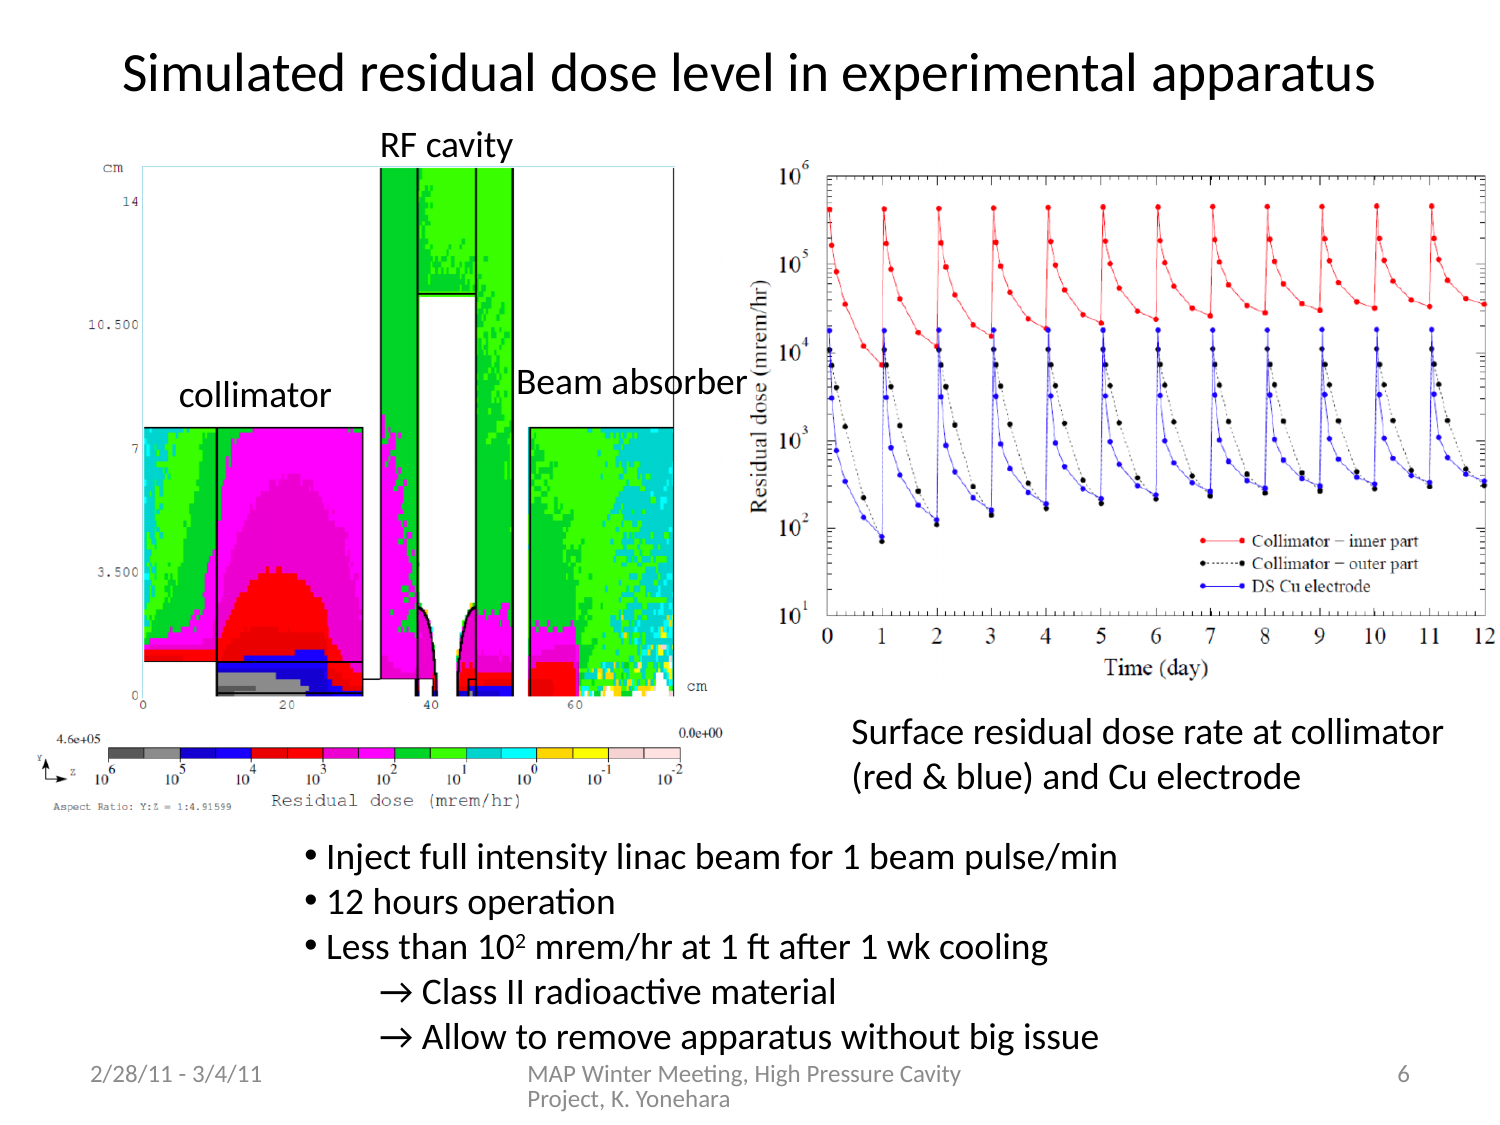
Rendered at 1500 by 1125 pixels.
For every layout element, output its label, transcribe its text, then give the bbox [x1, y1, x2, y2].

title Simulated residual dose level in experimental apparatus [75, 0, 1425, 138]
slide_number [75, 1042, 425, 1103]
text_box Inject full intensity linac beam for 1 beam pulse/min 12 hours operation Less than 102 mrem/hr at 1 ft after 1 wk cooling → Class II radioactive material → Allow to remove apparatus without big issue [289, 824, 1134, 1065]
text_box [749, 160, 1498, 683]
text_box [37, 162, 724, 813]
text_box RF cavity [365, 112, 529, 160]
footer MAP Winter Meeting, High Pressure Cavity Project, K. Yonehara [512, 1065, 988, 1103]
text_box Beam absorber [728, 349, 744, 410]
slide_number 6 [1074, 1042, 1425, 1103]
text_box Surface residual dose rate at collimator (red & blue) and Cu electrode [836, 699, 1468, 805]
